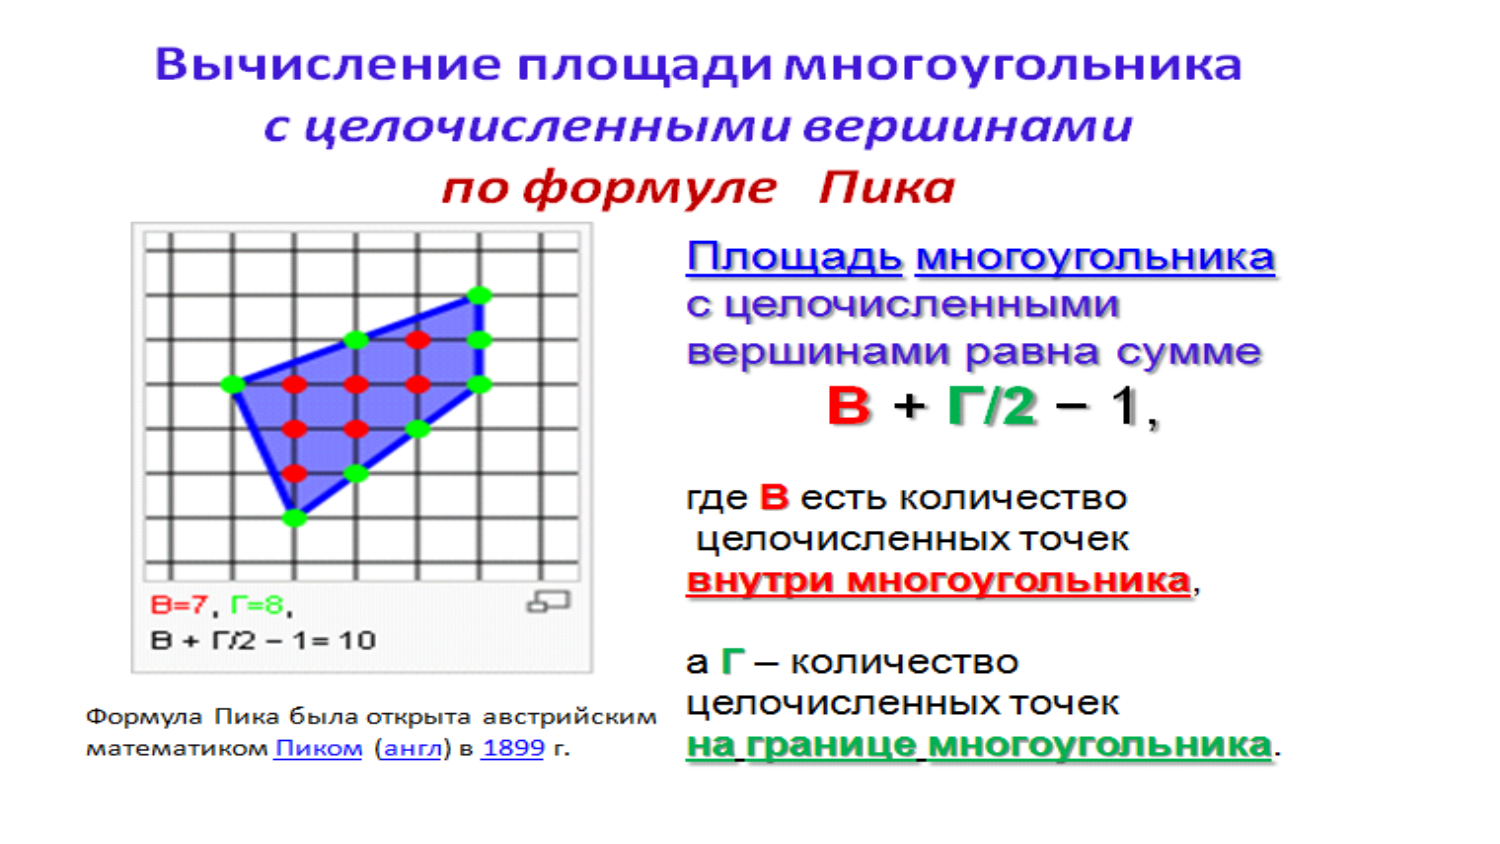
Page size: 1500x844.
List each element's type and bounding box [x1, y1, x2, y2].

picture [76, 31, 1353, 800]
